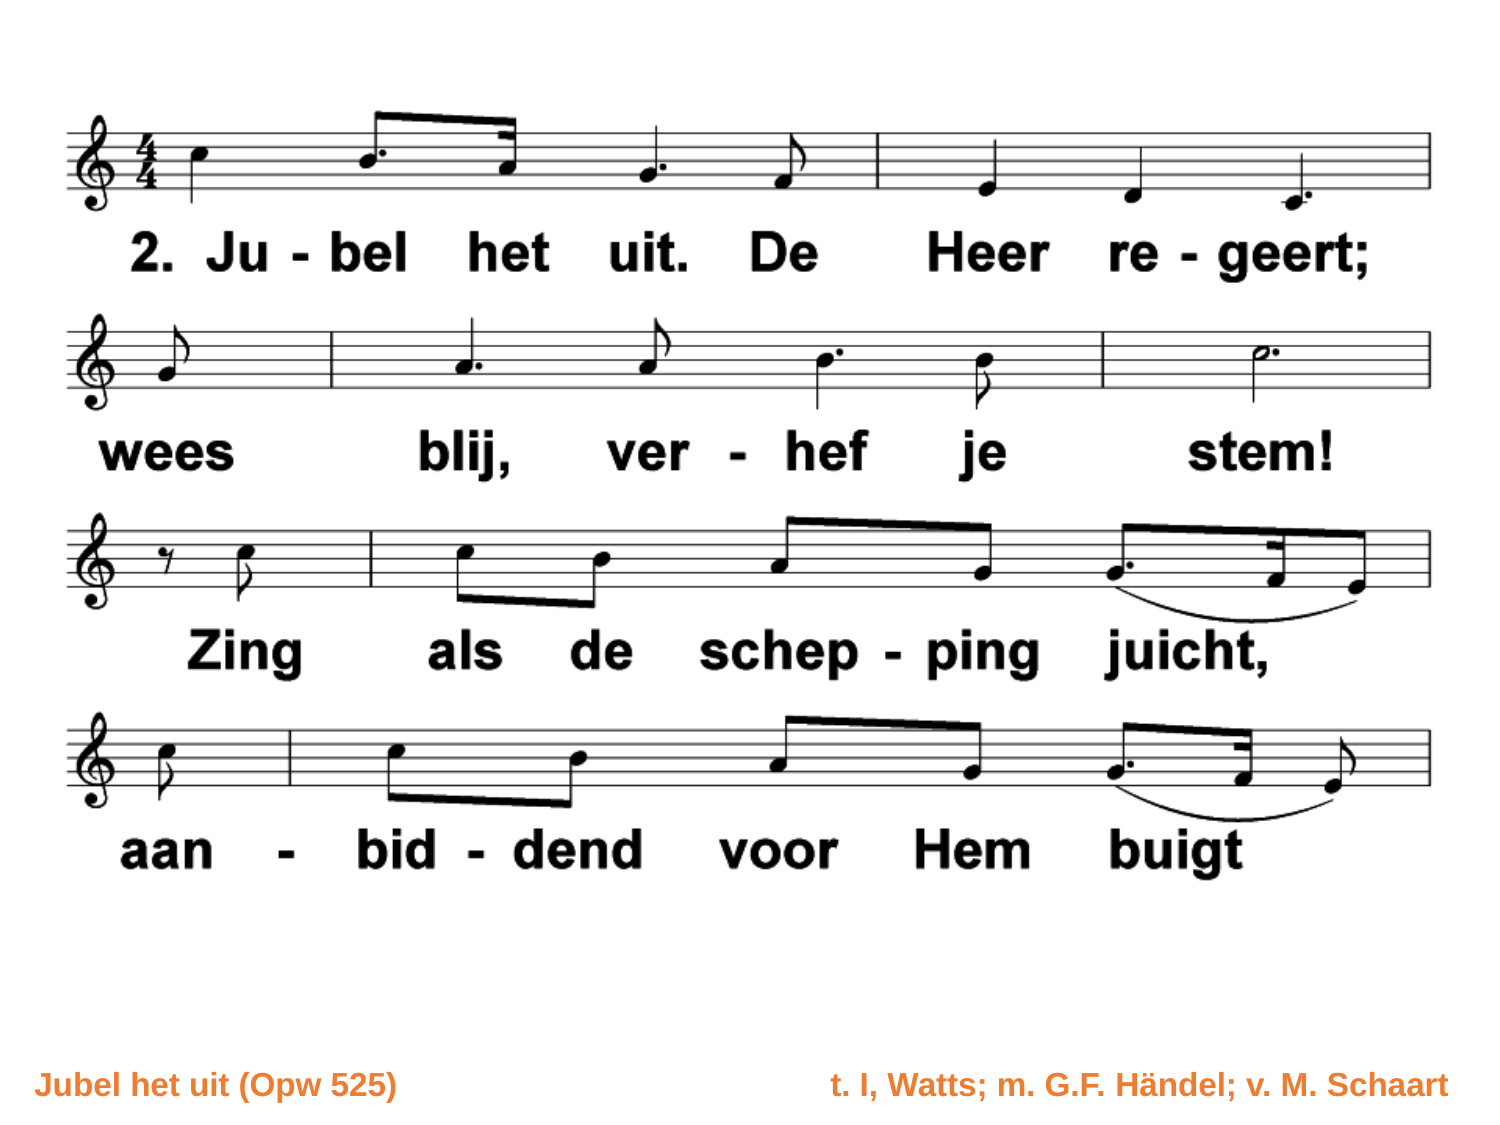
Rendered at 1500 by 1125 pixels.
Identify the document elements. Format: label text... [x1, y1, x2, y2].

text_box Jubel het uit (Opw 525) t. I, Watts; m. G.F. Händel; v. M. Schaart [19, 1047, 1483, 1113]
picture [60, 103, 1439, 882]
